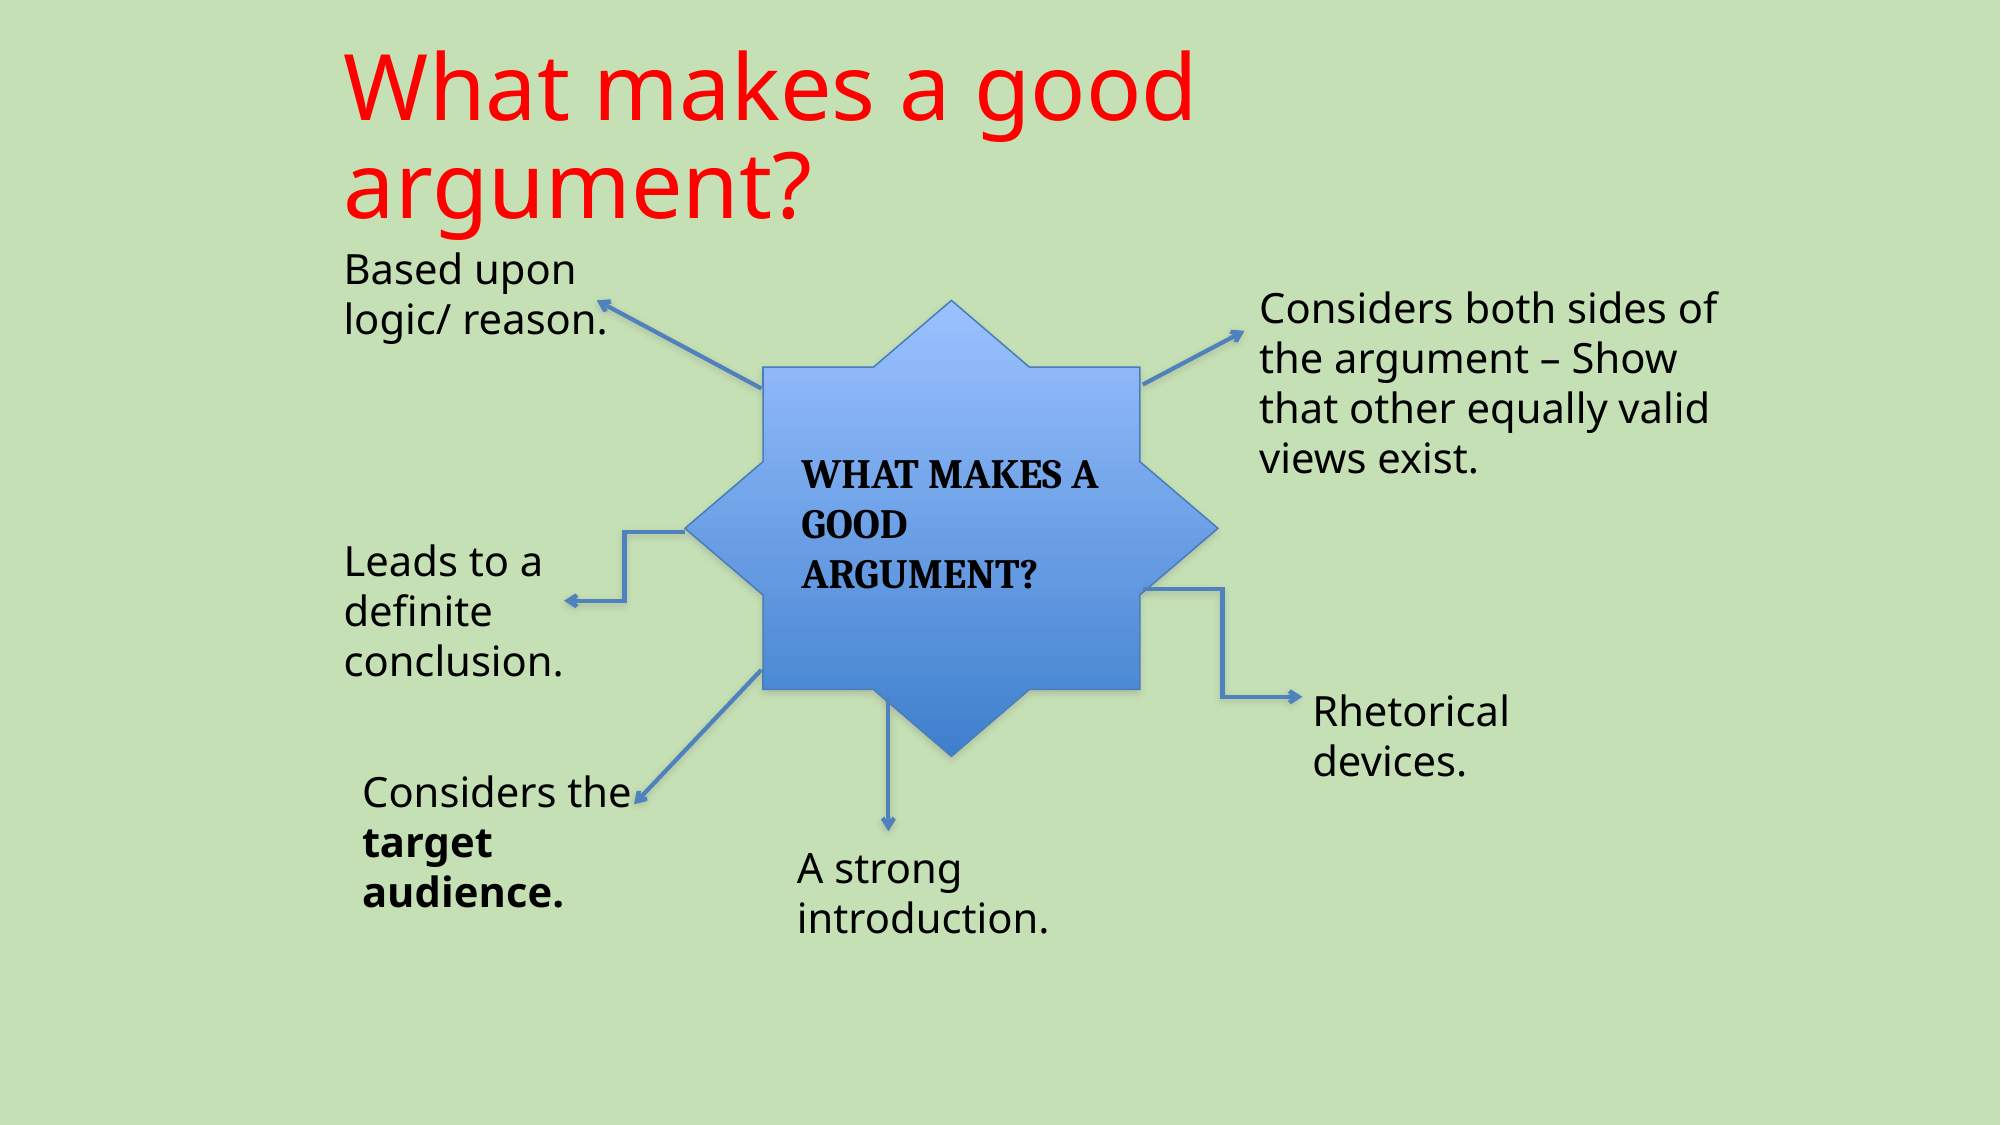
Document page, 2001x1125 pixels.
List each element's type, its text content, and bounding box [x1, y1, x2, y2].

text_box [328, 228, 1754, 1015]
title What makes a good argument? [328, 20, 1679, 228]
